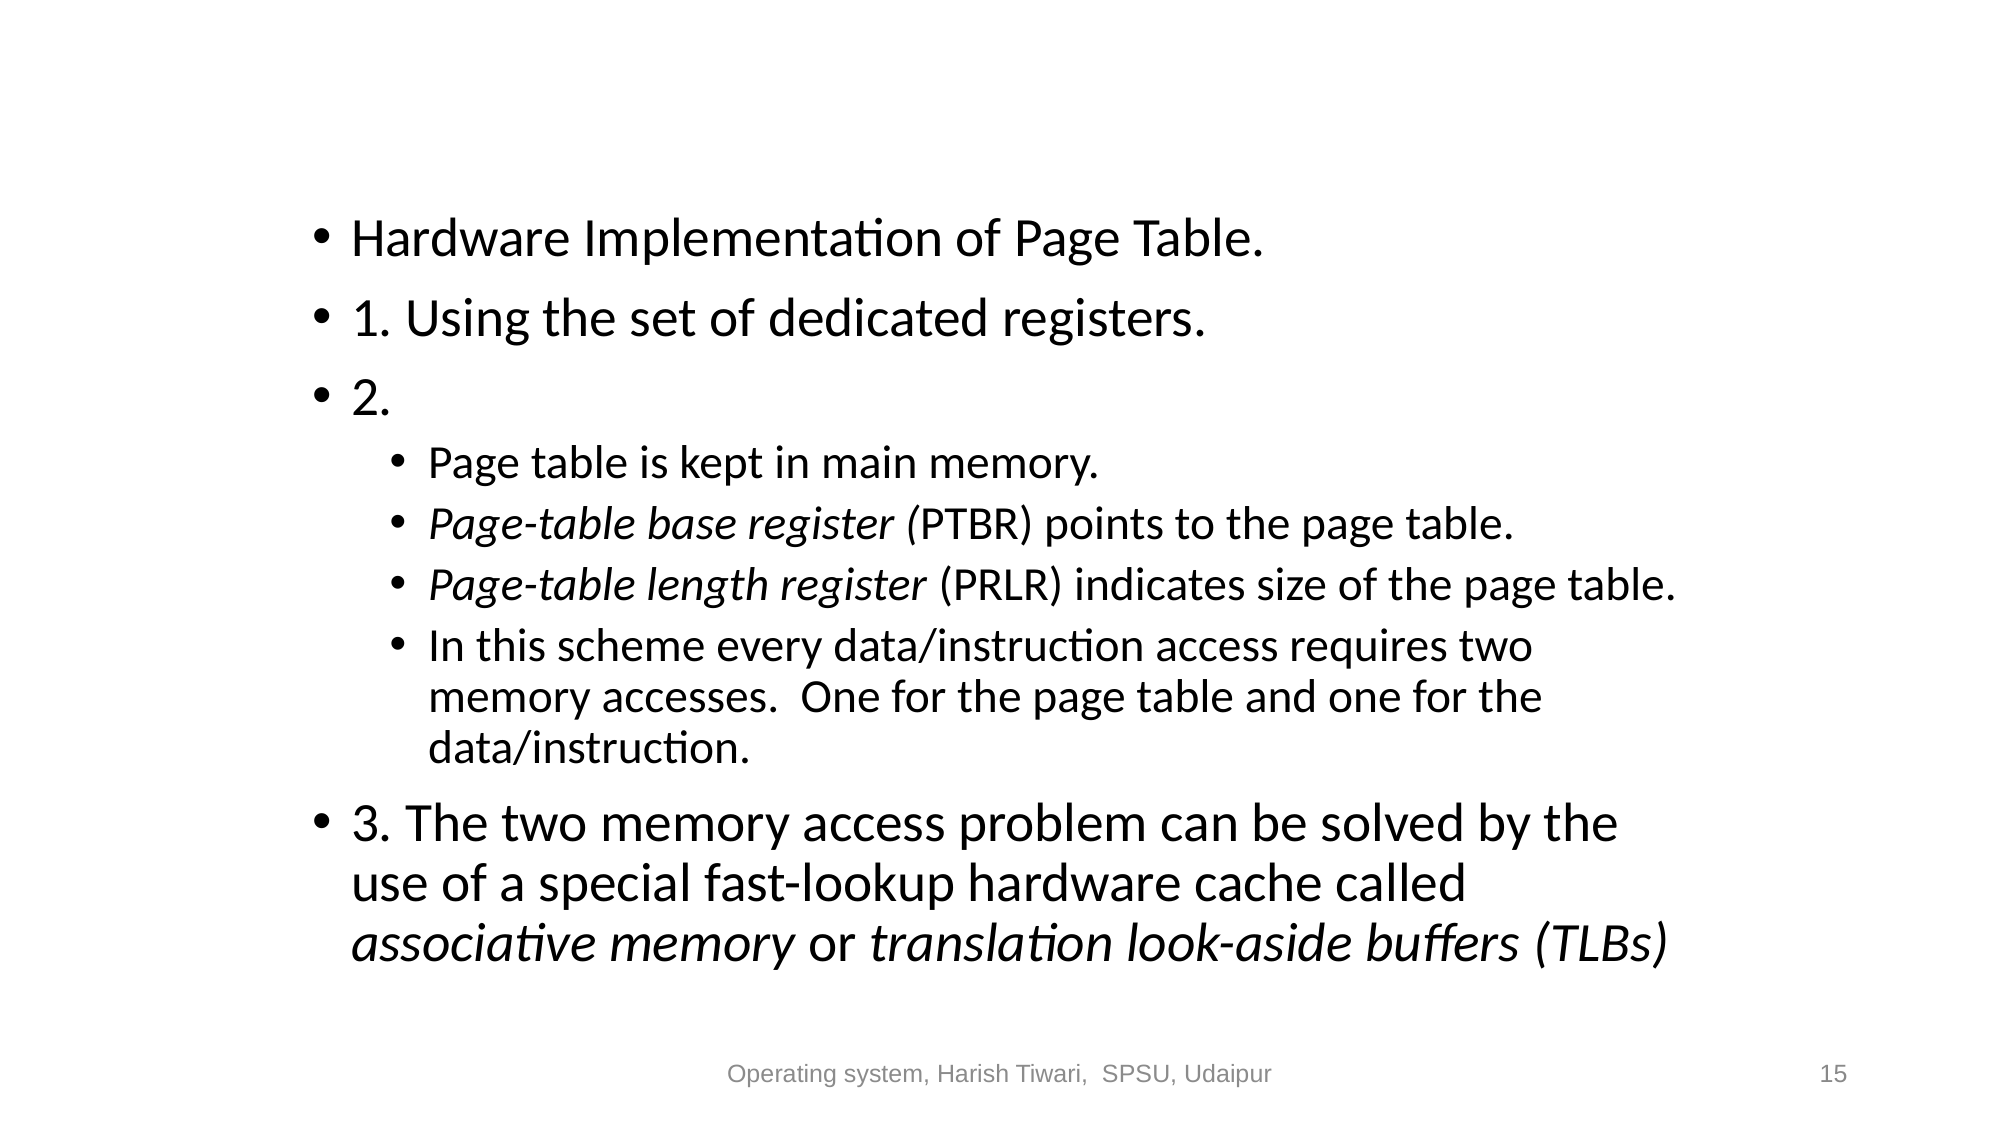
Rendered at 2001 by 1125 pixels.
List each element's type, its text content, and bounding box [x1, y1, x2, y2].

footer Operating system, Harish Tiwari, SPSU, Udaipur [662, 1042, 1338, 1103]
slide_number 15 [1412, 1042, 1863, 1103]
list Hardware Implementation of Page Table. 1. Using the set of dedicated registers. 2. Page table is kept in main memory. Page-table base register (PTBR) points to the page table. Page-table length register (PRLR) indicates size of the page table. In this scheme every data/instruction access requires two memory accesses. One for the page table and one for the data/instruction. 3. The two memory access problem can be solved by the use of a special fast-lookup hardware cache called associative memory or translation look-aside buffers (TLBs) [297, 201, 1714, 989]
